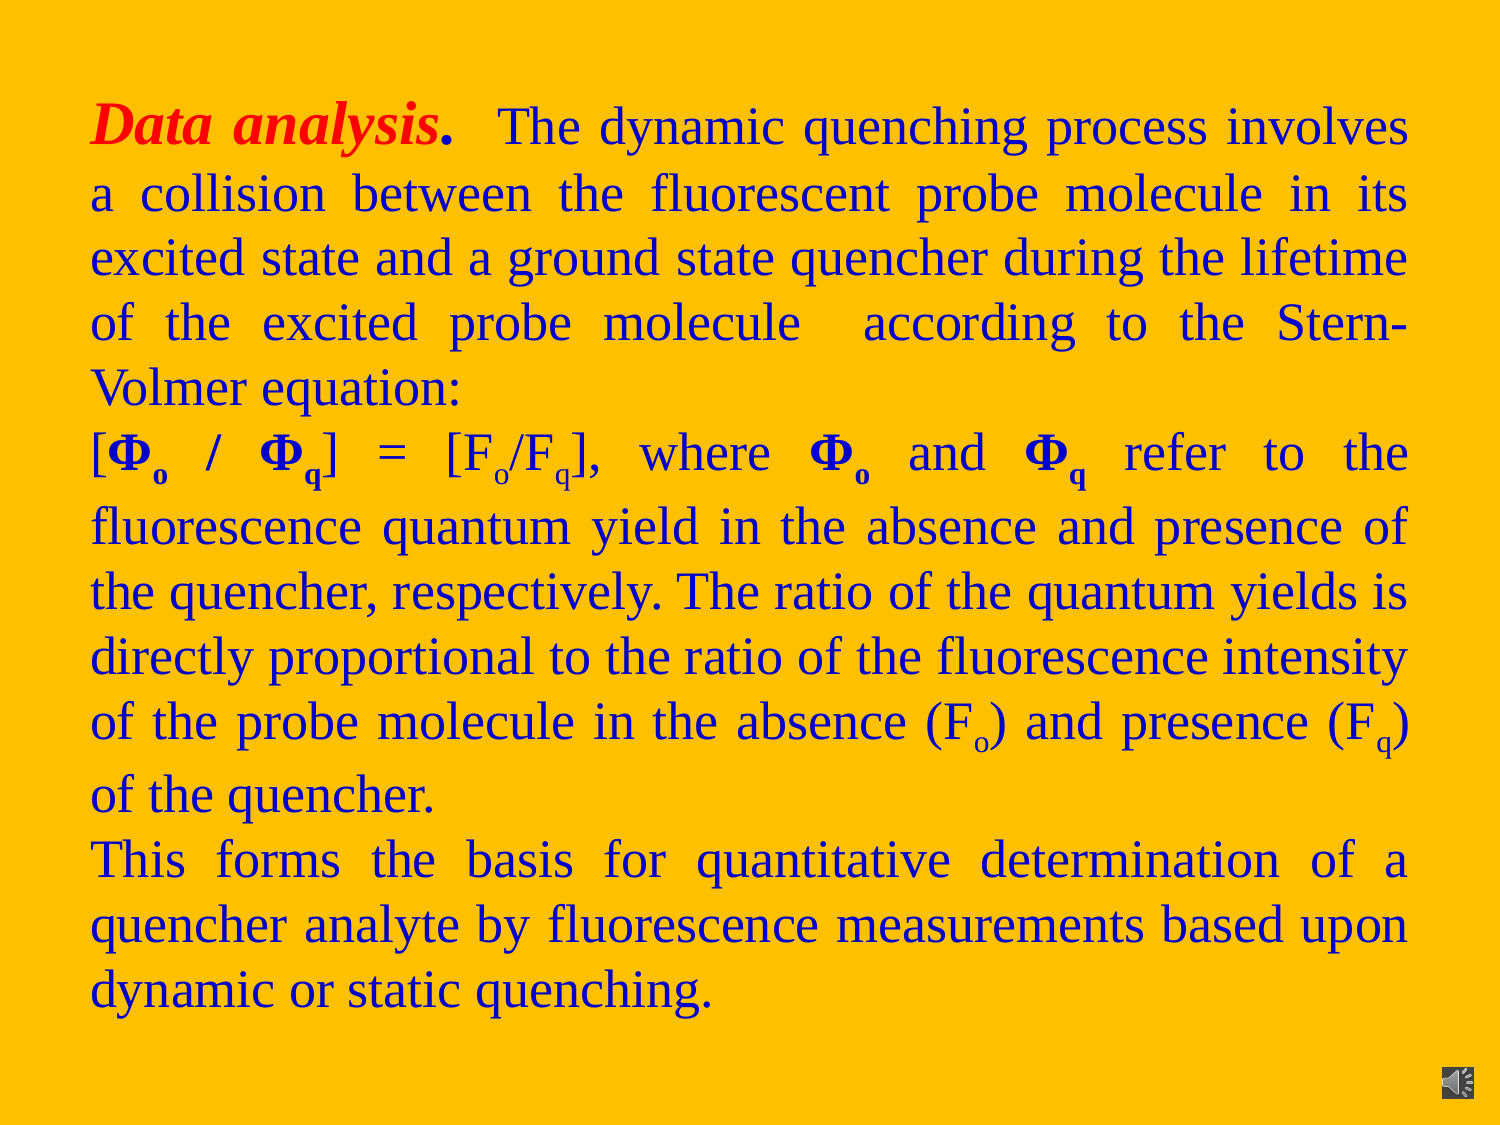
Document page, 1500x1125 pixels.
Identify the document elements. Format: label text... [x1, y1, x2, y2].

list Data analysis. The dynamic quenching process involves a collision between the fluorescent probe molecule in its excited state and a ground state quencher during the lifetime of the excited probe molecule according to the Stern-Volmer equation: [Φo / Φq] = [Fo/Fq], where Φo and Φq refer to the fluorescence quantum yield in the absence and presence of the quencher, respectively. The ratio of the quantum yields is directly proportional to the ratio of the fluorescence intensity of the probe molecule in the absence (Fo) and presence (Fq) of the quencher. This forms the basis for quantitative determination of a quencher analyte by fluorescence measurements based upon dynamic or static quenching. [75, 75, 1425, 1038]
picture [1441, 1066, 1476, 1101]
